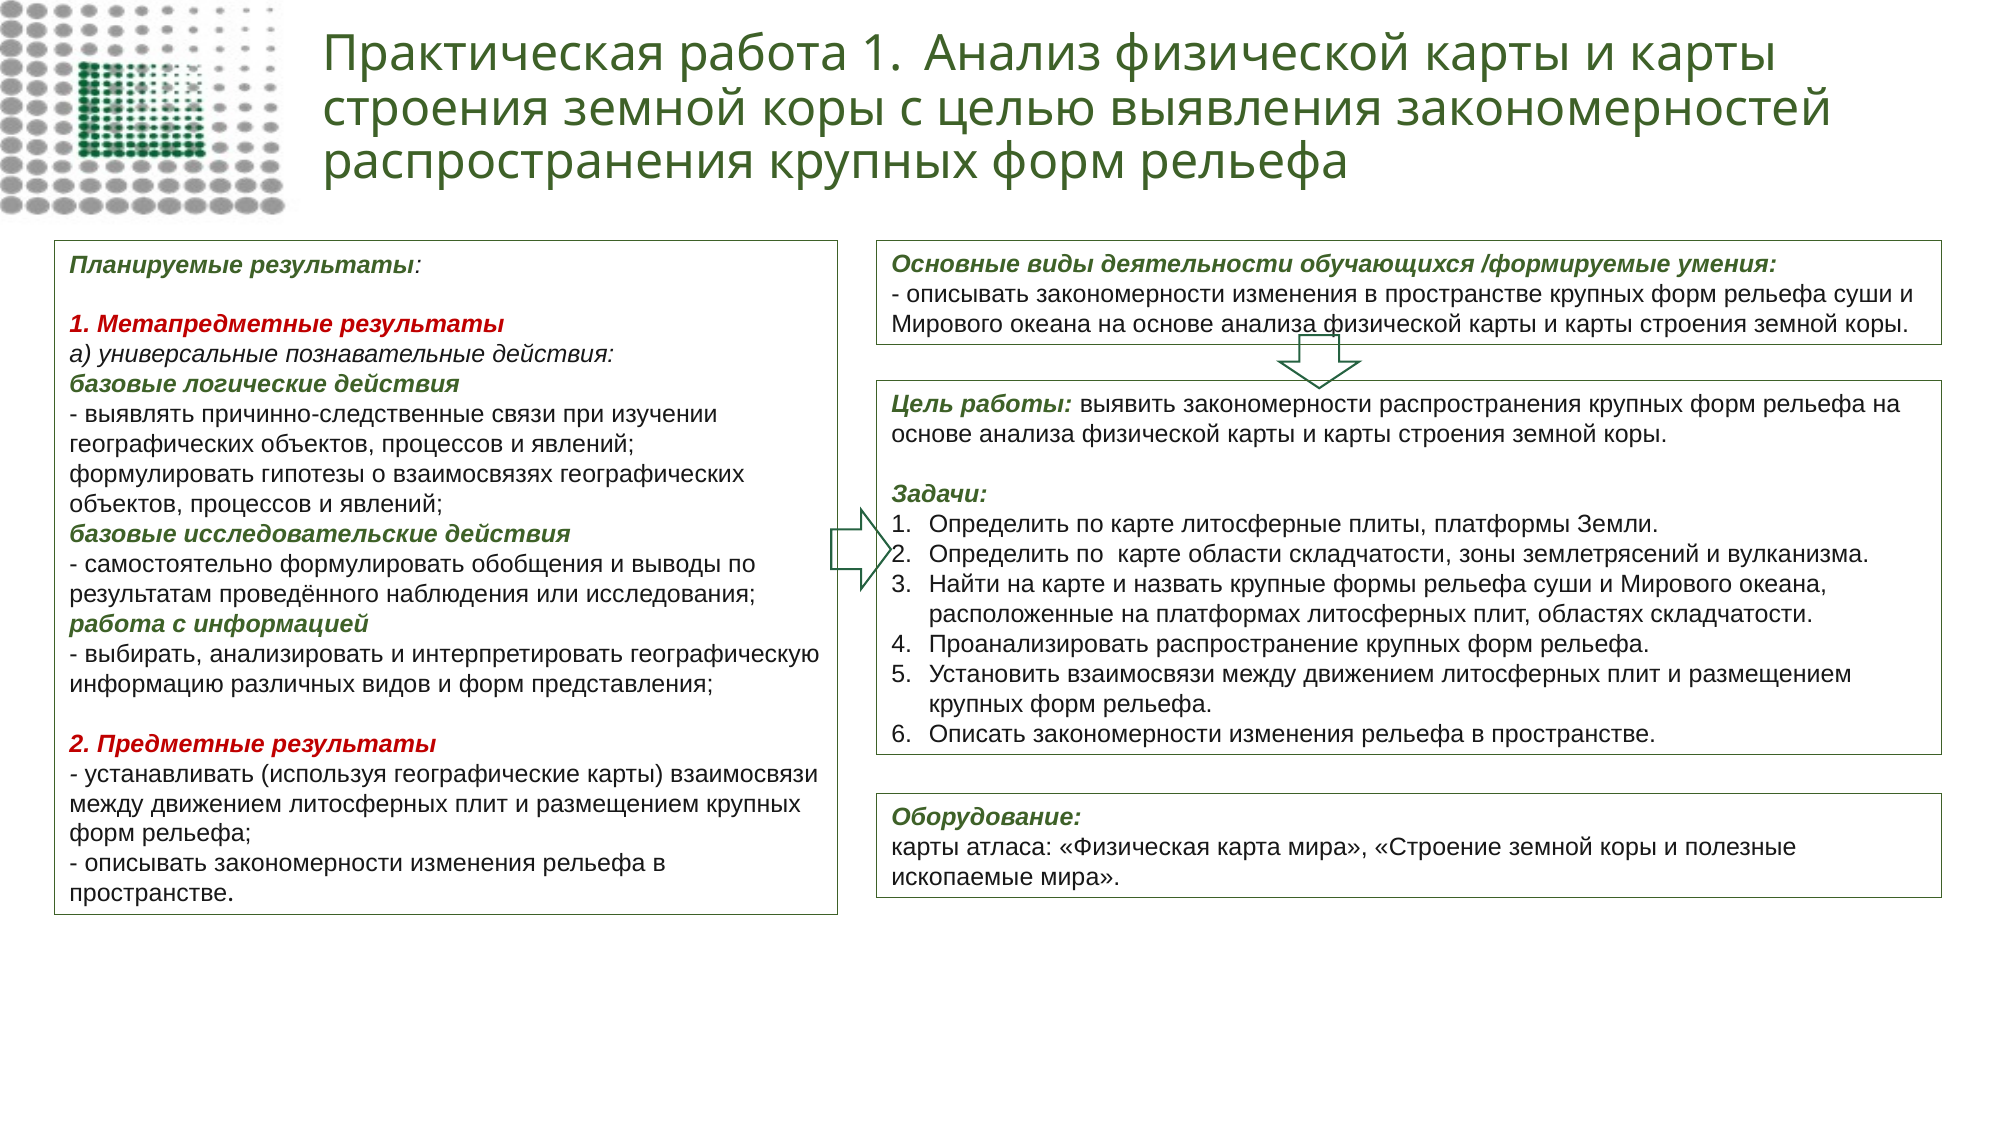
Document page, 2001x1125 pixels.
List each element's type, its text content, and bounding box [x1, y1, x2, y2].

picture [0, 0, 2001, 1125]
text_box Цель работы: выявить закономерности распространения крупных форм рельефа на основе анализа физической карты и карты строения земной коры. Задачи: Определить по карте литосферные плиты, платформы Земли. Определить по карте области складчатости, зоны землетрясений и вулканизма. Найти на карте и назвать крупные формы рельефа суши и Мирового океана, расположенные на платформах литосферных плит, областях складчатости. Проанализировать распространение крупных форм рельефа. Установить взаимосвязи между движением литосферных плит и размещением крупных форм рельефа. Описать закономерности изменения рельефа в пространстве. [876, 380, 1942, 755]
text_box [830, 506, 876, 593]
text_box Основные виды деятельности обучающихся /формируемые умения: - описывать закономерности изменения в пространстве крупных форм рельефа суши и Мирового океана на основе анализа физической карты и карты строения земной коры. [876, 240, 1942, 345]
text_box [1276, 334, 1363, 380]
text_box Планируемые результаты: 1. Метапредметные результаты а) универсальные познавательные действия: базовые логические действия - выявлять причинно-следственные связи при изучении географических объектов, процессов и явлений; формулировать гипотезы о взаимосвязях географических объектов, процессов и явлений; базовые исследовательские действия - самостоятельно формулировать обобщения и выводы по результатам проведённого наблюдения или исследования; работа с информацией - выбирать, анализировать и интерпретировать географическую информацию различных видов и форм представления; 2. Предметные результаты - устанавливать (используя географические карты) взаимосвязи между движением литосферных плит и размещением крупных форм рельефа; - описывать закономерности изменения рельефа в пространстве. [54, 240, 838, 915]
title Практическая работа 1. Анализ физической карты и карты строения земной коры с целью выявления закономерностей распространения крупных форм рельефа [307, 0, 1942, 218]
text_box Оборудование: карты атласа: «Физическая карта мира», «Строение земной коры и полезные ископаемые мира». [876, 793, 1942, 898]
